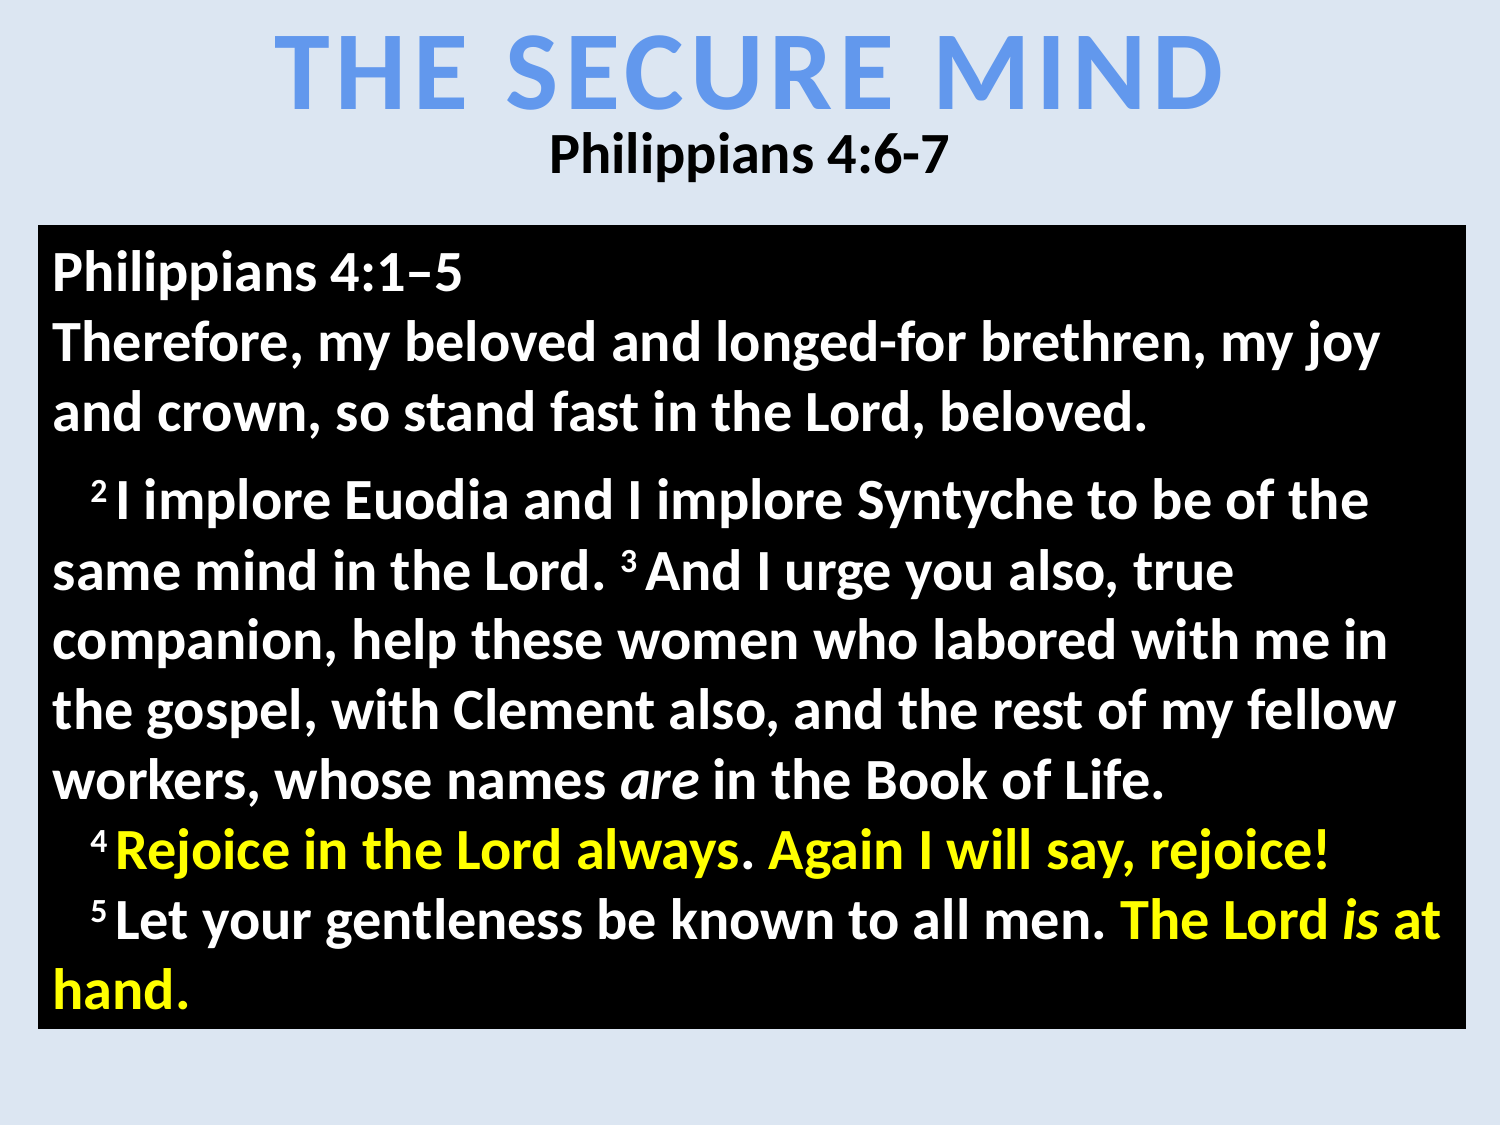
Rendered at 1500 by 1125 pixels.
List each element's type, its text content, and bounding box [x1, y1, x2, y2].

text_box Philippians 4:1–5 Therefore, my beloved and longed-for brethren, my joy and crown, so stand fast in the Lord, beloved. 2 I implore Euodia and I implore Syntyche to be of the same mind in the Lord. 3 And I urge you also, true companion, help these women who labored with me in the gospel, with Clement also, and the rest of my fellow workers, whose names are in the Book of Life. 4 Rejoice in the Lord always. Again I will say, rejoice! 5 Let your gentleness be known to all men. The Lord is at hand. [38, 225, 1466, 1029]
text_box THE SECURE MIND [259, 0, 1241, 140]
text_box Philippians 4:6-7 [534, 107, 966, 193]
